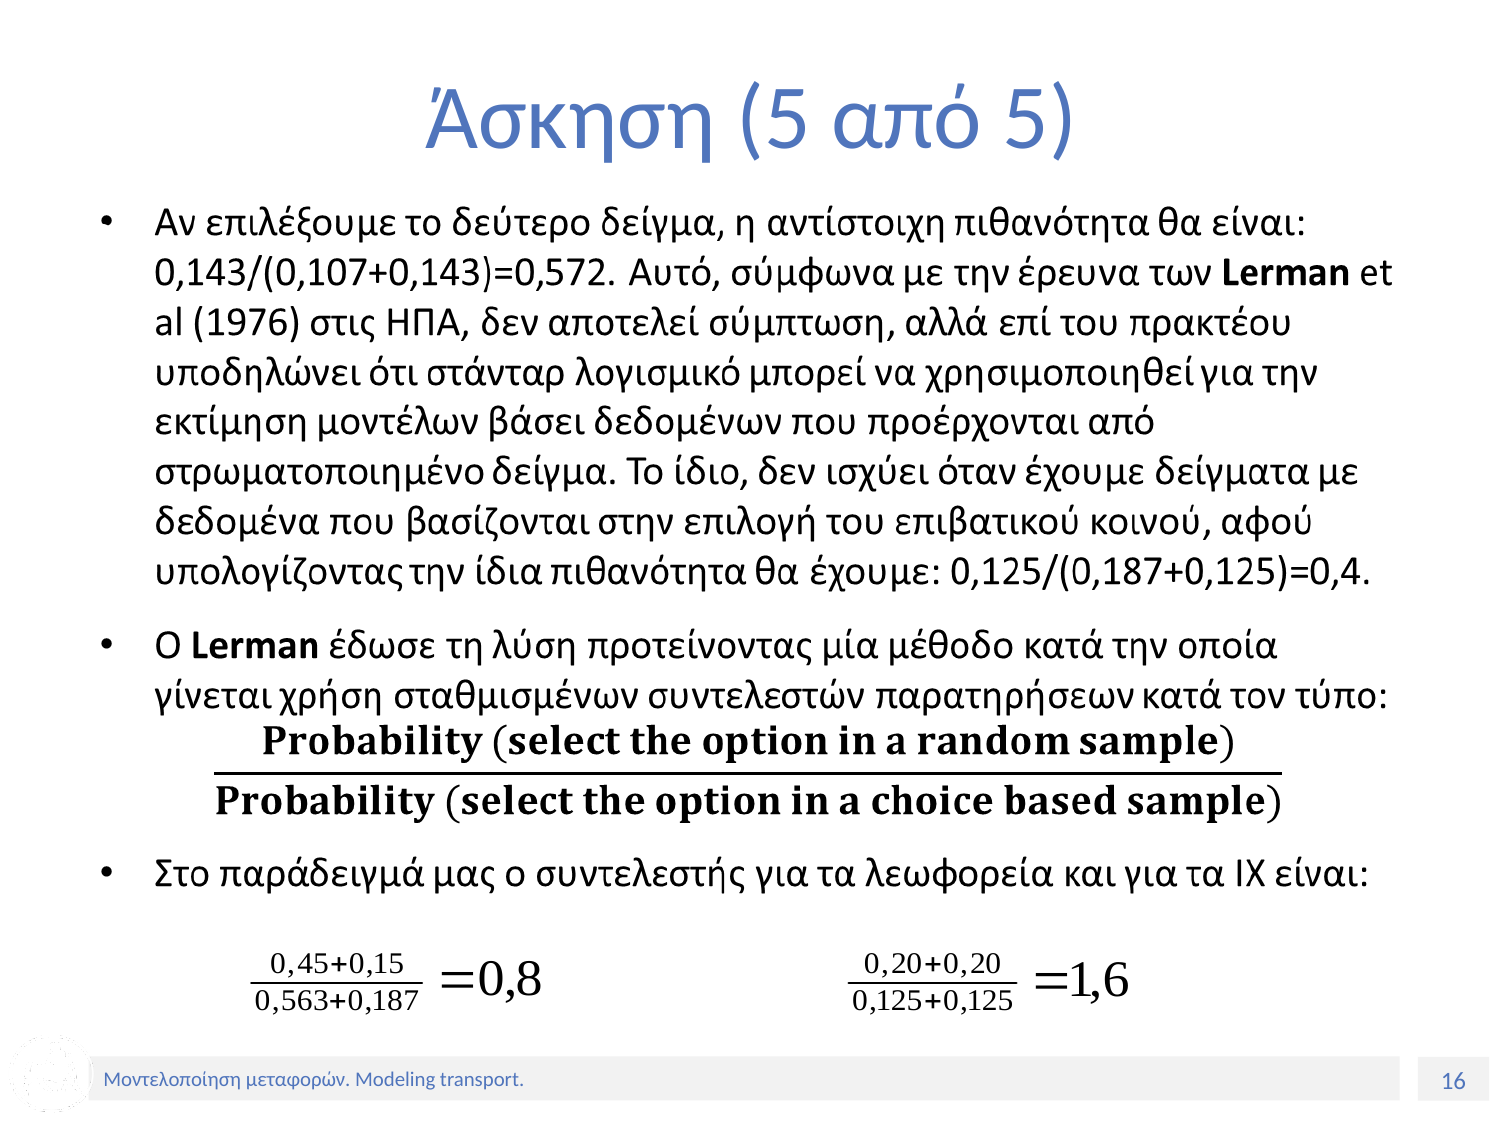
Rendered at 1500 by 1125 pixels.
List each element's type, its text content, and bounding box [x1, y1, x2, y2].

title Άσκηση (5 από 5) [76, 54, 1427, 171]
list [76, 184, 1427, 1047]
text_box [839, 940, 1137, 1026]
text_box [241, 940, 553, 1026]
